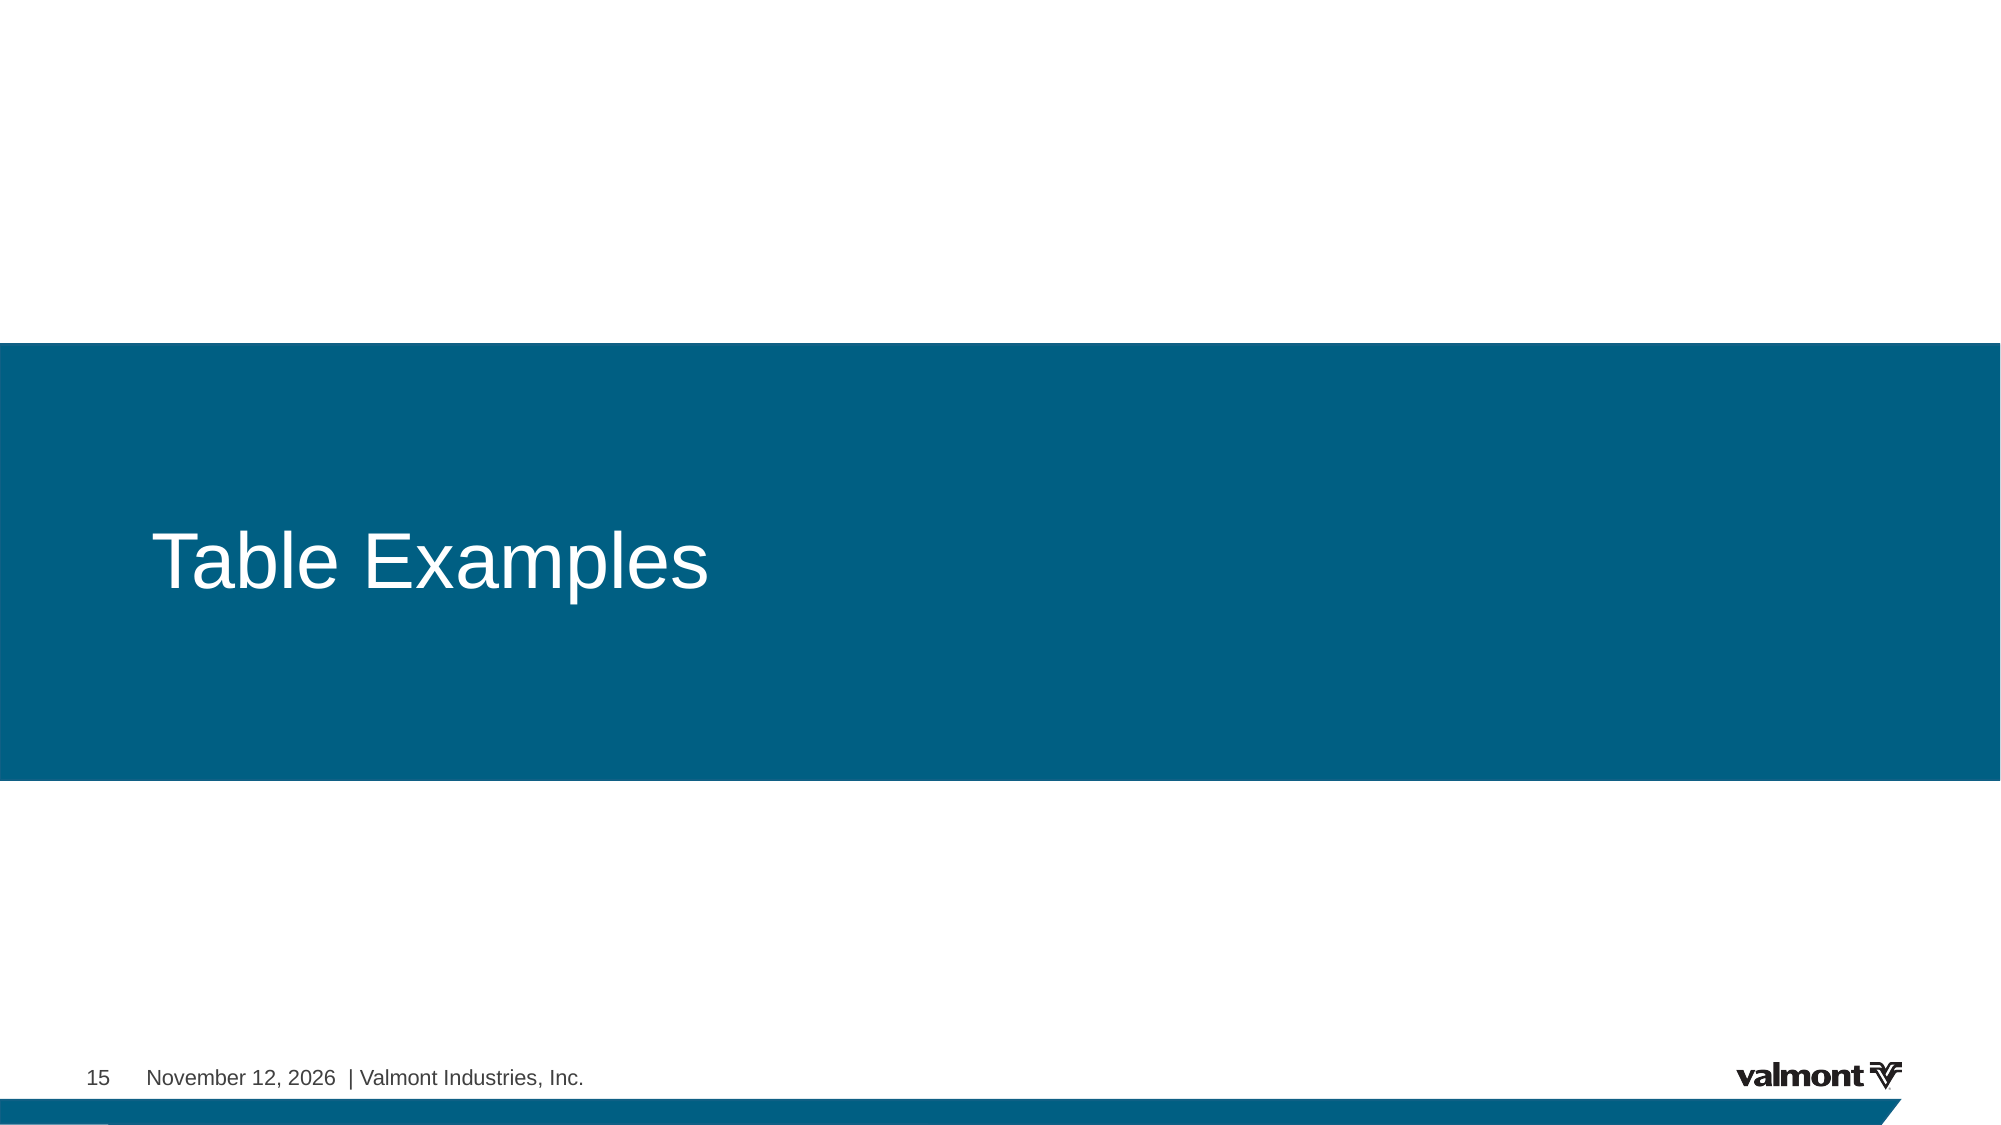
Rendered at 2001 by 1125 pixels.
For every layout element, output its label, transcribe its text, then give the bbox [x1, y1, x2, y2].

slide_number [86, 1047, 716, 1107]
title Table Examples [136, 398, 1231, 728]
picture [1736, 1062, 1902, 1090]
